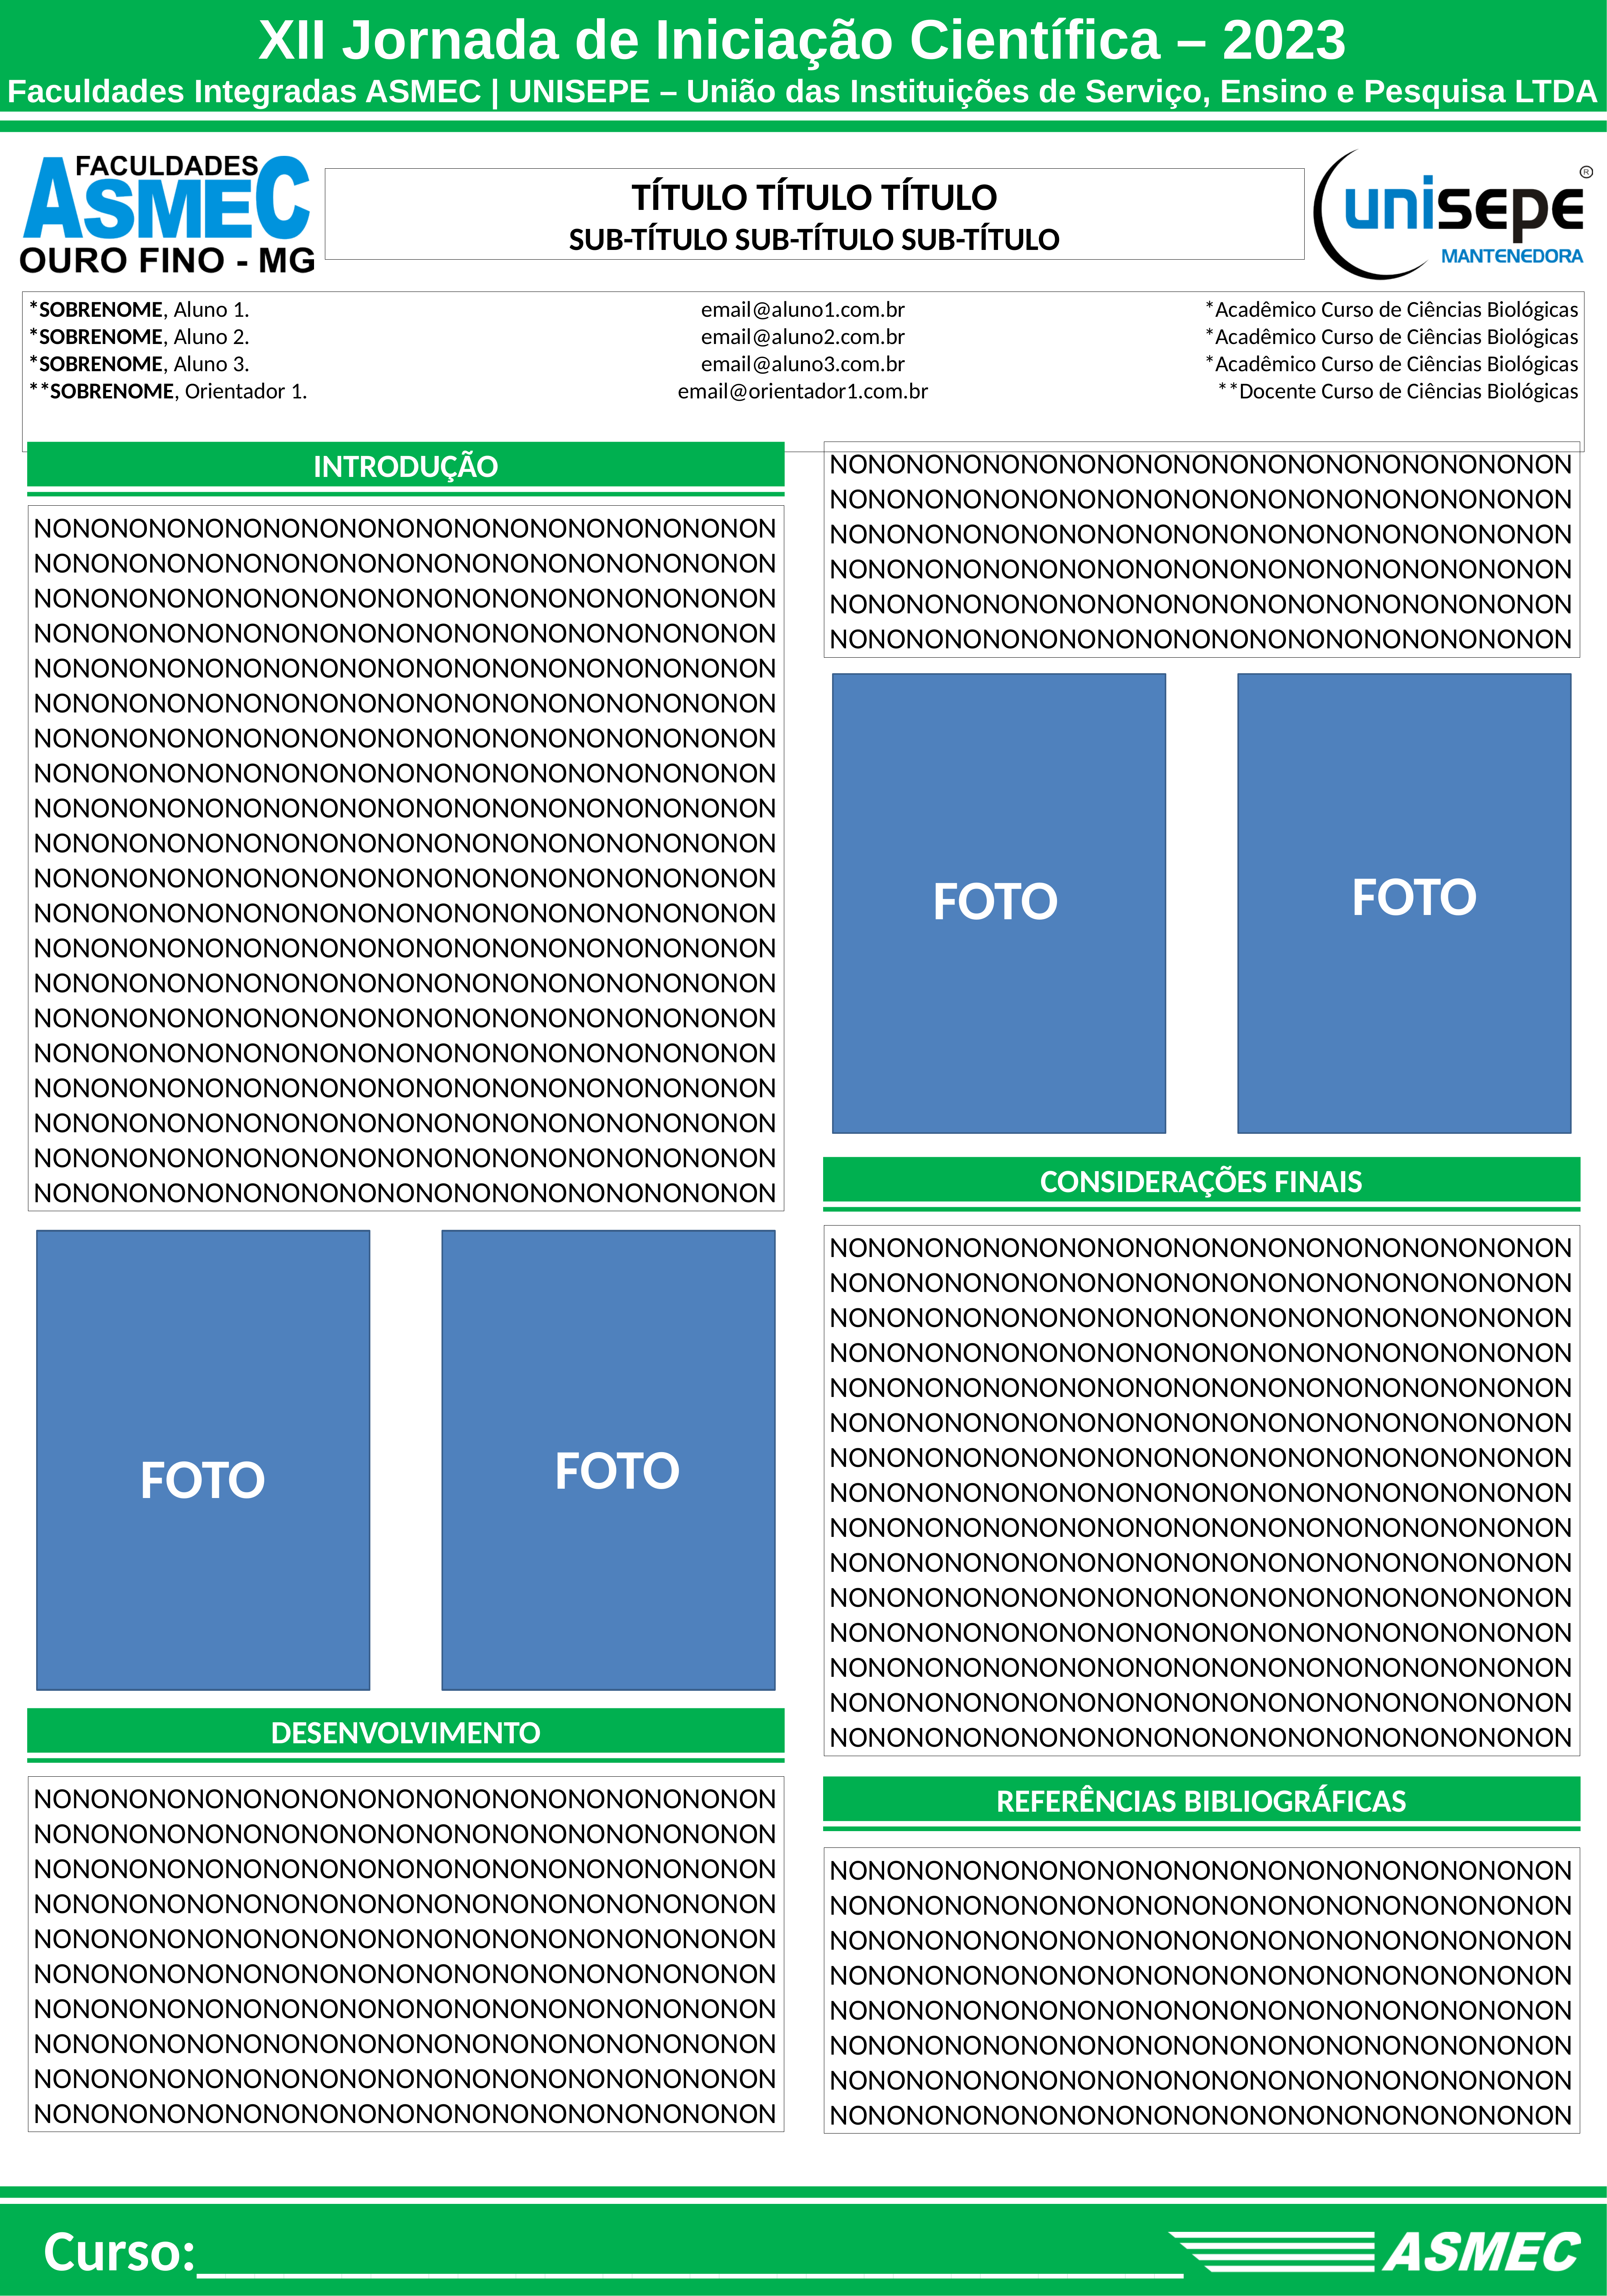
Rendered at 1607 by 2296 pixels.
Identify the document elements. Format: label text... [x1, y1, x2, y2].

text_box [0, 2186, 1607, 2199]
picture [1313, 148, 1593, 280]
text_box Curso:__________________________________ [38, 2209, 1191, 2285]
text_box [27, 442, 785, 497]
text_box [832, 674, 1571, 1133]
text_box NONONONONONONONONONONONONONONONONONONON NONONONONONONONONONONONONONONONONONONON NONONONONONONONONONONONONONONONONONONON NONONONONONONONONONONONONONONONONONONON NONONONONONONONONONONONONONONONONONONON NONONONONONONONONONONONONONONONONONONON NONONONONONONONONONONONONONONONONONONON NONONONONONONONONONONONONONONONONONONON NONONONONONONONONONONONONONONONONONONON NONONONONONONONONONONONONONONONONONONON NONONONONONONONONONONONONONONONONONONON NONONONONONONONONONONONONONONONONONONON NONONONONONONONONONONONONONONONONONONON NONONONONONONONONONONONONONONONONONONON NONONONONONONONONONONONONONONONONONONON [824, 1225, 1580, 1756]
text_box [27, 1708, 785, 1763]
text_box TÍTULO TÍTULO TÍTULO SUB-TÍTULO SUB-TÍTULO SUB-TÍTULO [325, 168, 1305, 260]
text_box NONONONONONONONONONONONONONONONONONONON NONONONONONONONONONONONONONONONONONONON NONONONONONONONONONONONONONONONONONONON NONONONONONONONONONONONONONONONONONONON NONONONONONONONONONONONONONONONONONONON NONONONONONONONONONONONONONONONONONONON NONONONONONONONONONONONONONONONONONONON NONONONONONONONONONONONONONONONONONONON NONONONONONONONONONONONONONONONONONONON NONONONONONONONONONONONONONONONONONONON [28, 1776, 784, 2132]
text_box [823, 1157, 1581, 1212]
text_box NONONONONONONONONONONONONONONONONONONON NONONONONONONONONONONONONONONONONONONON NONONONONONONONONONONONONONONONONONONON NONONONONONONONONONONONONONONONONONONON NONONONONONONONONONONONONONONONONONONON NONONONONONONONONONONONONONONONONONONON [824, 442, 1580, 658]
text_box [0, 0, 1607, 132]
text_box NONONONONONONONONONONONONONONONONONONON NONONONONONONONONONONONONONONONONONONON NONONONONONONONONONONONONONONONONONONON NONONONONONONONONONONONONONONONONONONON NONONONONONONONONONONONONONONONONONONON NONONONONONONONONONONONONONONONONONONON NONONONONONONONONONONONONONONONONONONON NONONONONONONONONONONONONONONONONONONON NONONONONONONONONONONONONONONONONONONON NONONONONONONONONONONONONONONONONONONON NONONONONONONONONONONONONONONONONONONON NONONONONONONONONONONONONONONONONONONON NONONONONONONONONONONONONONONONONONONON NONONONONONONONONONONONONONONONONONONON NONONONONONONONONONONONONONONONONONONON NONONONONONONONONONONONONONONONONONONON NONONONONONONONONONONONONONONONONONONON NONONONONONONONONONONONONONONONONONONON NONONONONONONONONONONONONONONONONONONON NONONONONONONONONONONONONONONONONONONON [28, 505, 784, 1211]
text_box NONONONONONONONONONONONONONONONONONONON NONONONONONONONONONONONONONONONONONONON NONONONONONONONONONONONONONONONONONONON NONONONONONONONONONONONONONONONONONONON NONONONONONONONONONONONONONONONONONONON NONONONONONONONONONONONONONONONONONONON NONONONONONONONONONONONONONONONONONONON NONONONONONONONONONONONONONONONONONONON [824, 1847, 1580, 2134]
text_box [823, 1776, 1581, 1832]
text_box [0, 2203, 1607, 2296]
picture [20, 155, 314, 274]
text_box *SOBRENOME, Aluno 1. *SOBRENOME, Aluno 2. *SOBRENOME, Aluno 3. **SOBRENOME, Orientador 1. email@aluno1.com.br email@aluno2.com.br email@aluno3.com.br email@orientador1.com.br *Acadêmico Curso de Ciências Biológicas *Acadêmico Curso de Ciências Biológicas *Acadêmico Curso de Ciências Biológicas **Docente Curso de Ciências Biológicas [22, 292, 1584, 452]
picture [1167, 2231, 1581, 2272]
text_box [37, 1231, 775, 1690]
